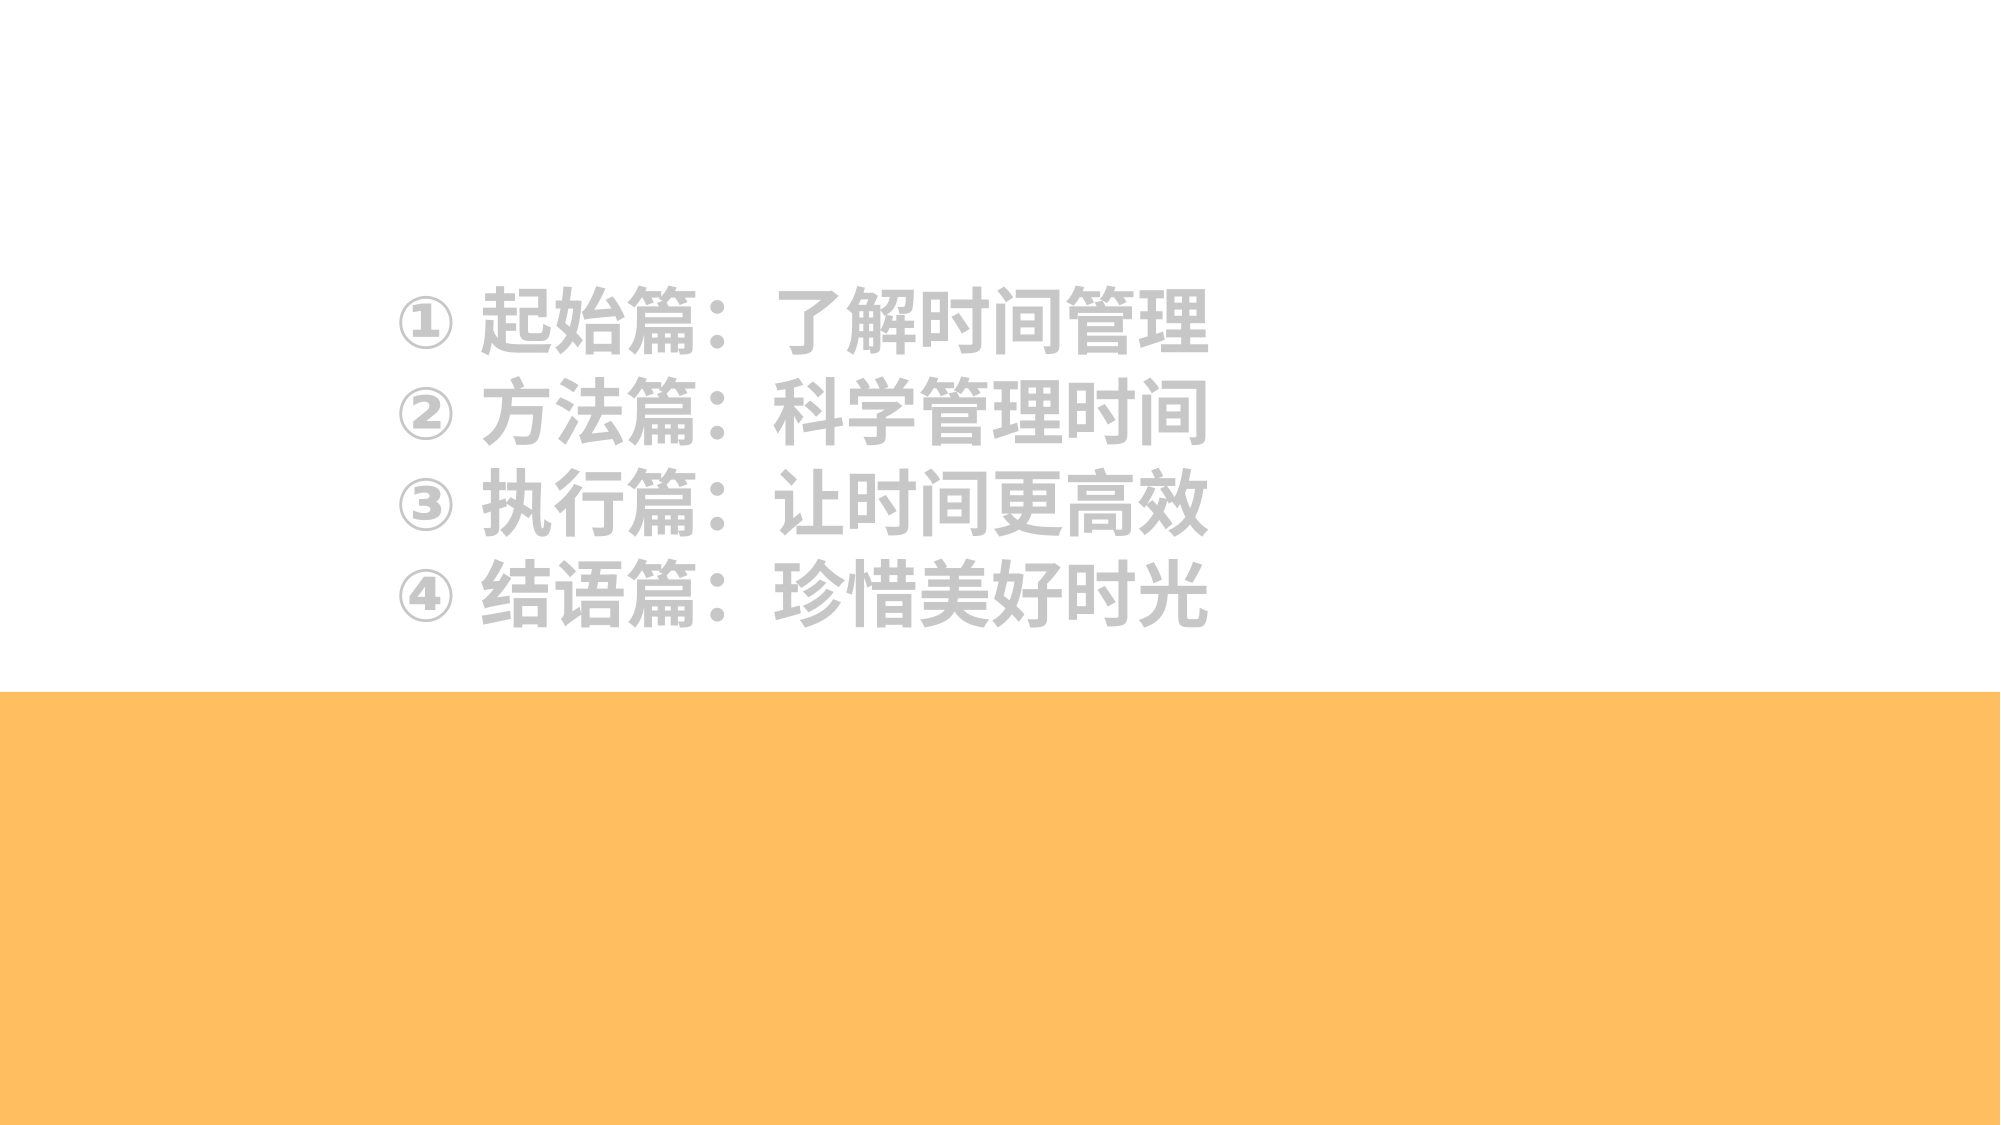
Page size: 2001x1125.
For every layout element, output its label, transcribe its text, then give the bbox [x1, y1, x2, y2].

text_box 起始篇：了解时间管理 方法篇：科学管理时间 执行篇：让时间更高效 结语篇：珍惜美好时光 [380, 285, 1716, 673]
text_box [0, 691, 2000, 1125]
